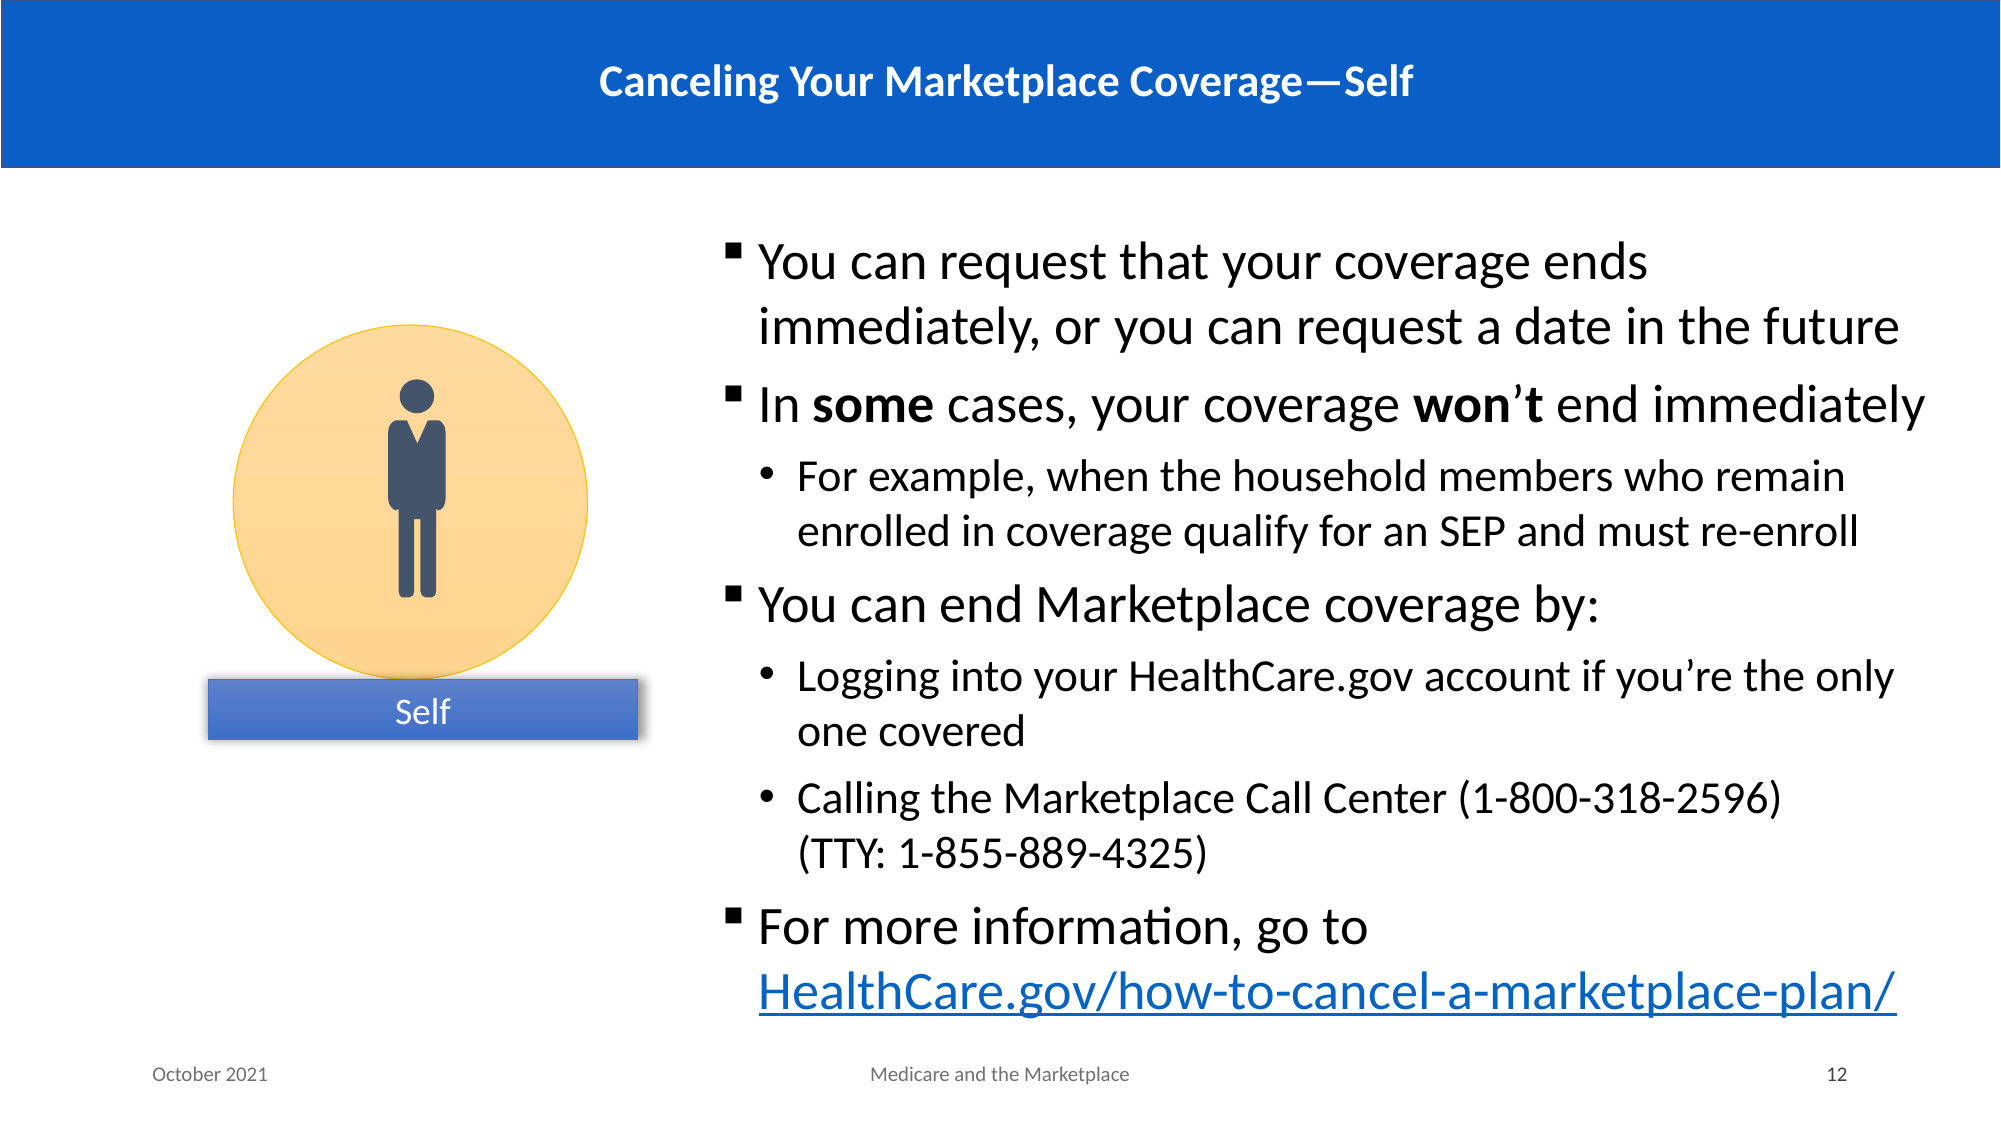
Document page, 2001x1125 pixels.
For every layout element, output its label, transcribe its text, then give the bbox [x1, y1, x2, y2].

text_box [233, 324, 588, 680]
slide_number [137, 1042, 588, 1103]
text_box Self [208, 679, 638, 740]
footer Medicare and the Marketplace [662, 1042, 1338, 1103]
title Canceling Your Marketplace Coverage—Self [56, 1, 1957, 169]
list You can request that your coverage ends immediately, or you can request a date in the future In some cases, your coverage won’t end immediately For example, when the household members who remain enrolled in coverage qualify for an SEP and must re-enroll You can end Marketplace coverage by: Logging into your HealthCare.gov account if you’re the only one covered Calling the Marketplace Call Center (1-800-318-2596) (TTY: 1-855-889-4325) For more information, go to HealthCare.gov/how-to-cancel-a-marketplace-plan/ [705, 217, 1957, 1042]
